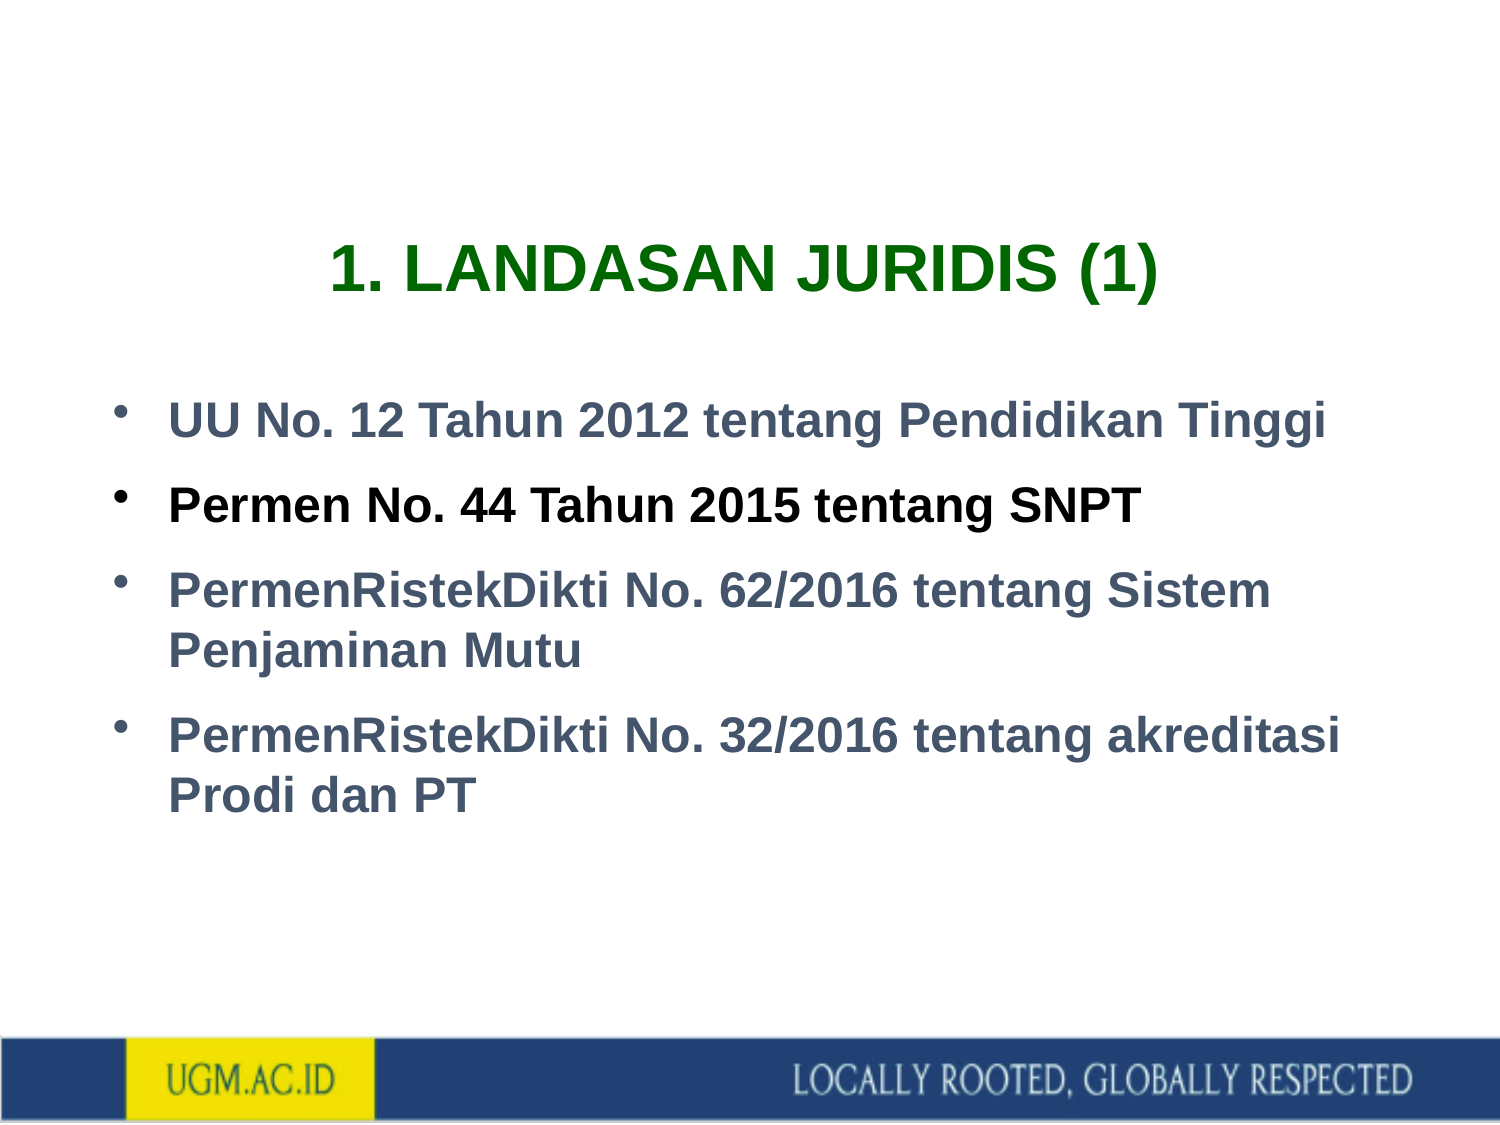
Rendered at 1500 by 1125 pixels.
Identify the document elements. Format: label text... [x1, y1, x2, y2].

text_box UU No. 12 Tahun 2012 tentang Pendidikan Tinggi Permen No. 44 Tahun 2015 tentang SNPT PermenRistekDikti No. 62/2016 tentang Sistem Penjaminan Mutu PermenRistekDikti No. 32/2016 tentang akreditasi Prodi dan PT [97, 380, 1457, 831]
picture [0, 1035, 1500, 1123]
text_box 1. LANDASAN JURIDIS (1) [33, 232, 1457, 312]
